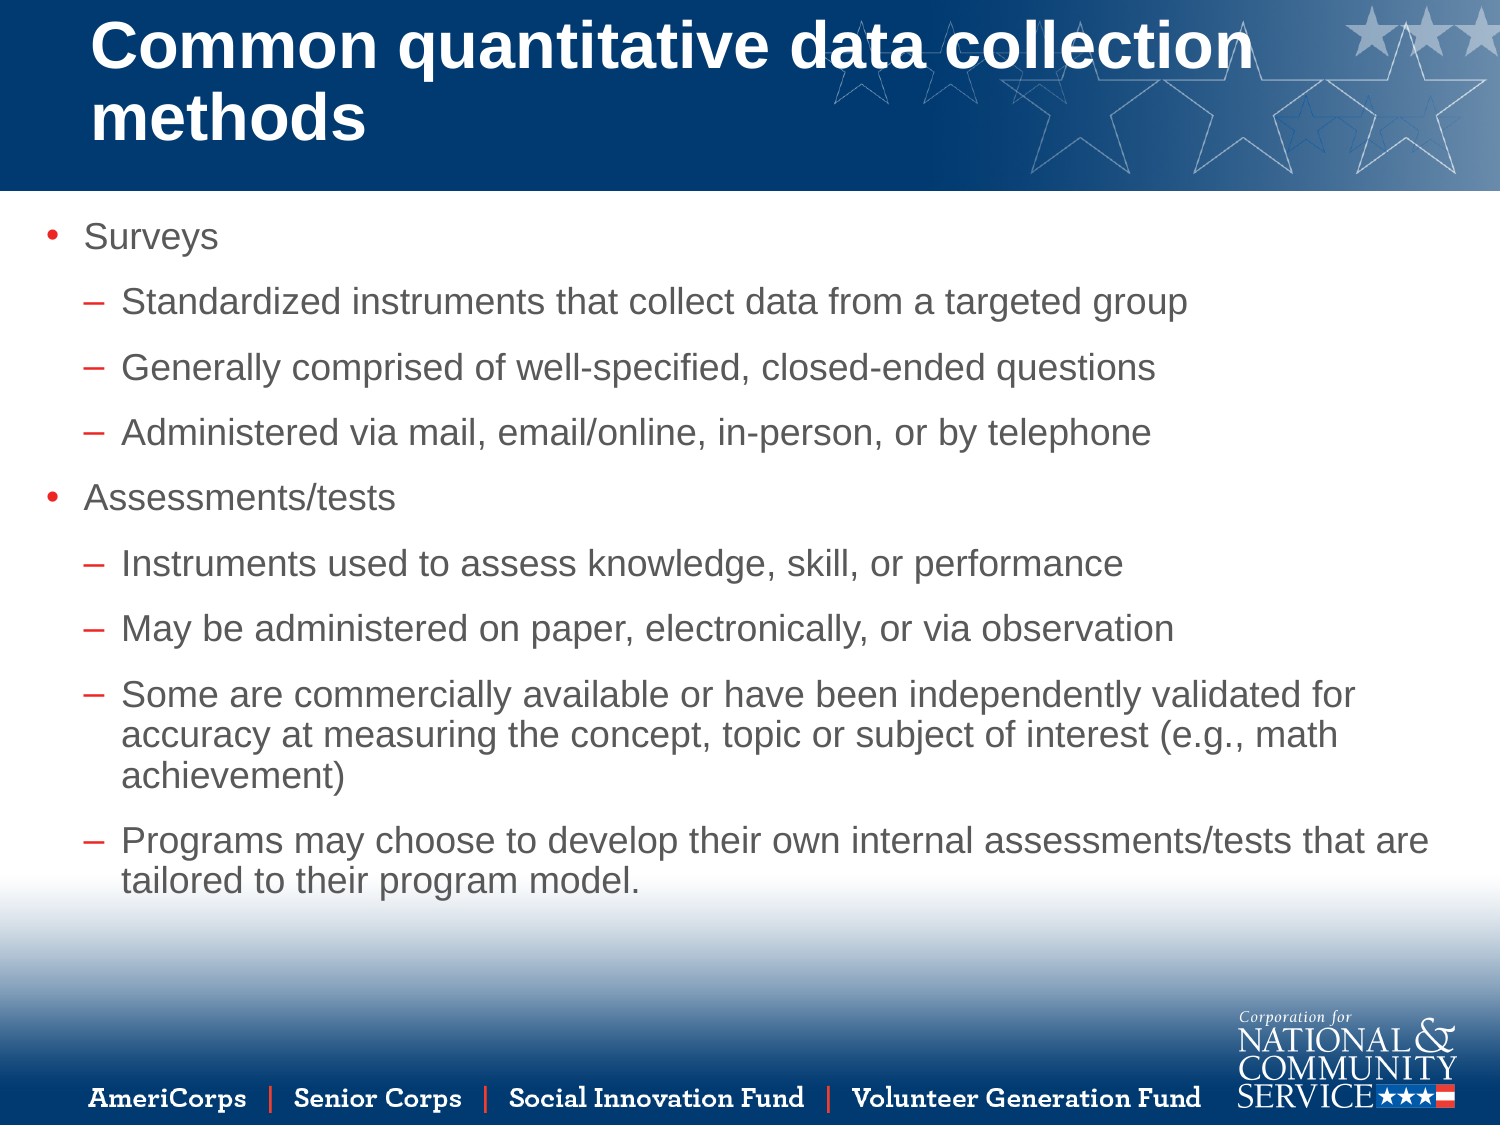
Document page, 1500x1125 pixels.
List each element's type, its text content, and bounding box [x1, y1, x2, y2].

title Common quantitative data collection methods [75, 15, 1425, 162]
list Surveys Standardized instruments that collect data from a targeted group Generally comprised of well-specified, closed-ended questions Administered via mail, email/online, in-person, or by telephone Assessments/tests Instruments used to assess knowledge, skill, or performance May be administered on paper, electronically, or via observation Some are commercially available or have been independently validated for accuracy at measuring the concept, topic or subject of interest (e.g., math achievement) Programs may choose to develop their own internal assessments/tests that are tailored to their program model. [31, 209, 1485, 1050]
picture [0, 0, 1500, 1125]
